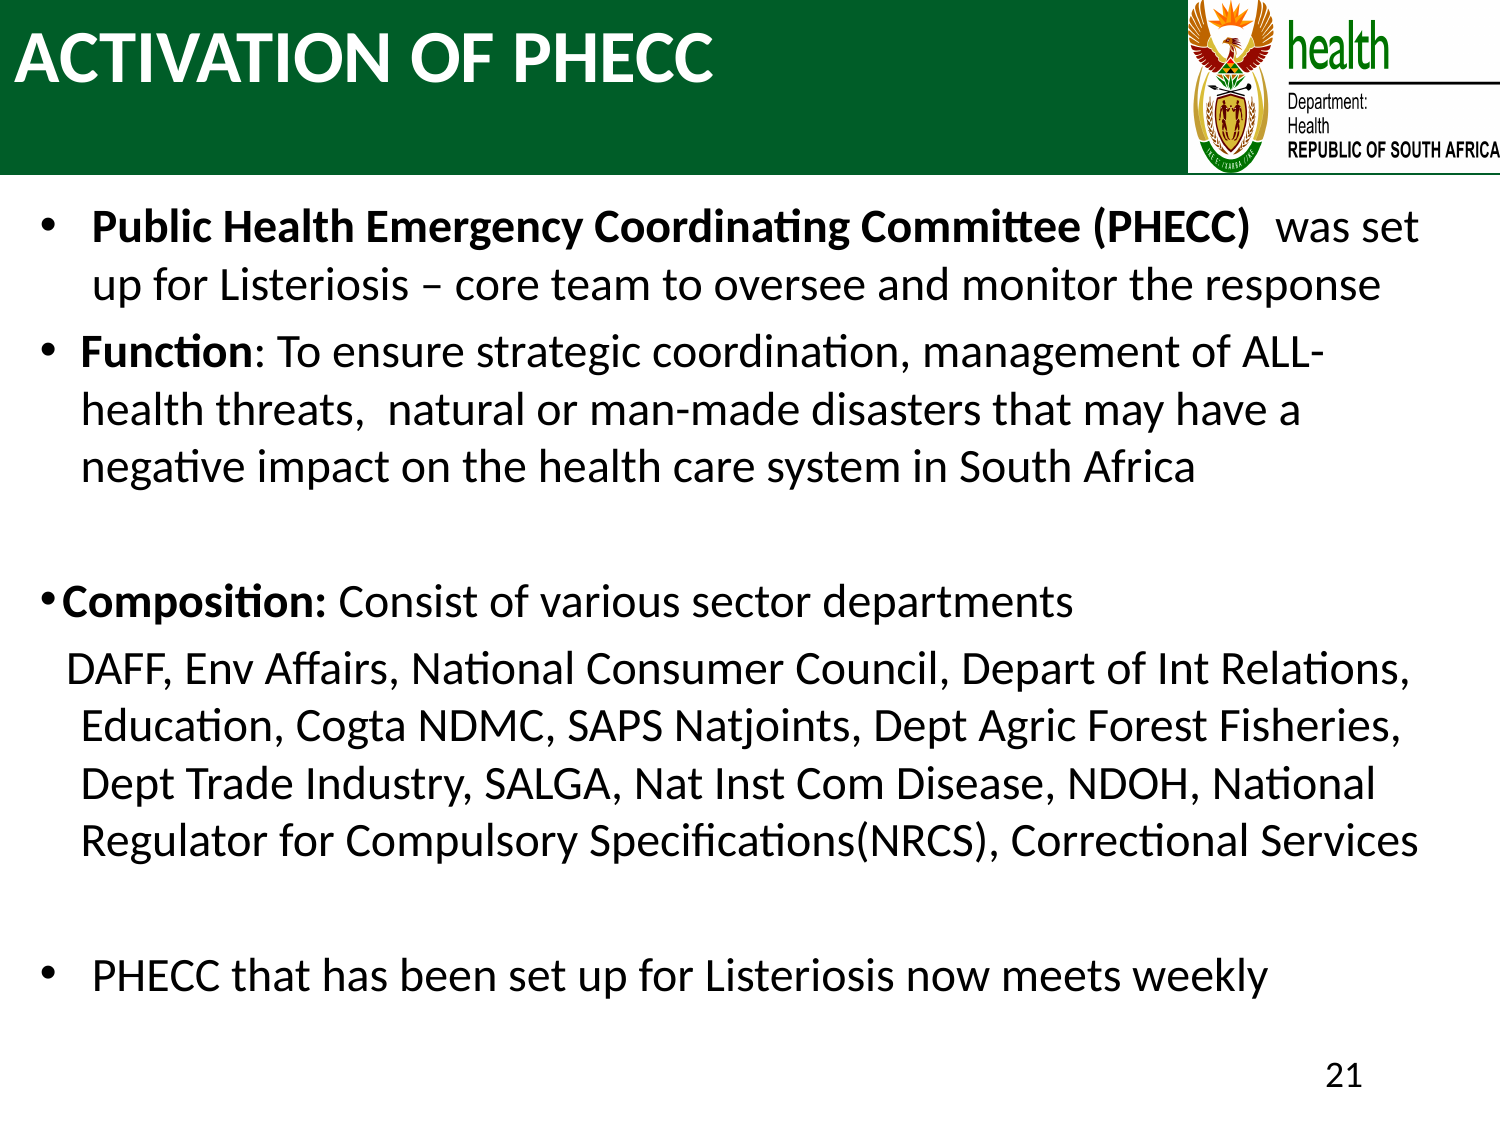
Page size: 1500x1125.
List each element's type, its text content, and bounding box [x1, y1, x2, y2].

list Public Health Emergency Coordinating Committee (PHECC) was set up for Listeriosis – core team to oversee and monitor the response Function: To ensure strategic coordination, management of ALL-health threats, natural or man-made disasters that may have a negative impact on the health care system in South Africa Composition: Consist of various sector departments DAFF, Env Affairs, National Consumer Council, Depart of Int Relations, Education, Cogta NDMC, SAPS Natjoints, Dept Agric Forest Fisheries, Dept Trade Industry, SALGA, Nat Inst Com Disease, NDOH, National Regulator for Compulsory Specifications(NRCS), Correctional Services PHECC that has been set up for Listeriosis now meets weekly [24, 187, 1463, 1100]
slide_number 21 [1074, 1042, 1425, 1103]
title ACTIVATION OF PHECC [0, 0, 1350, 188]
picture [1350, 0, 1500, 173]
